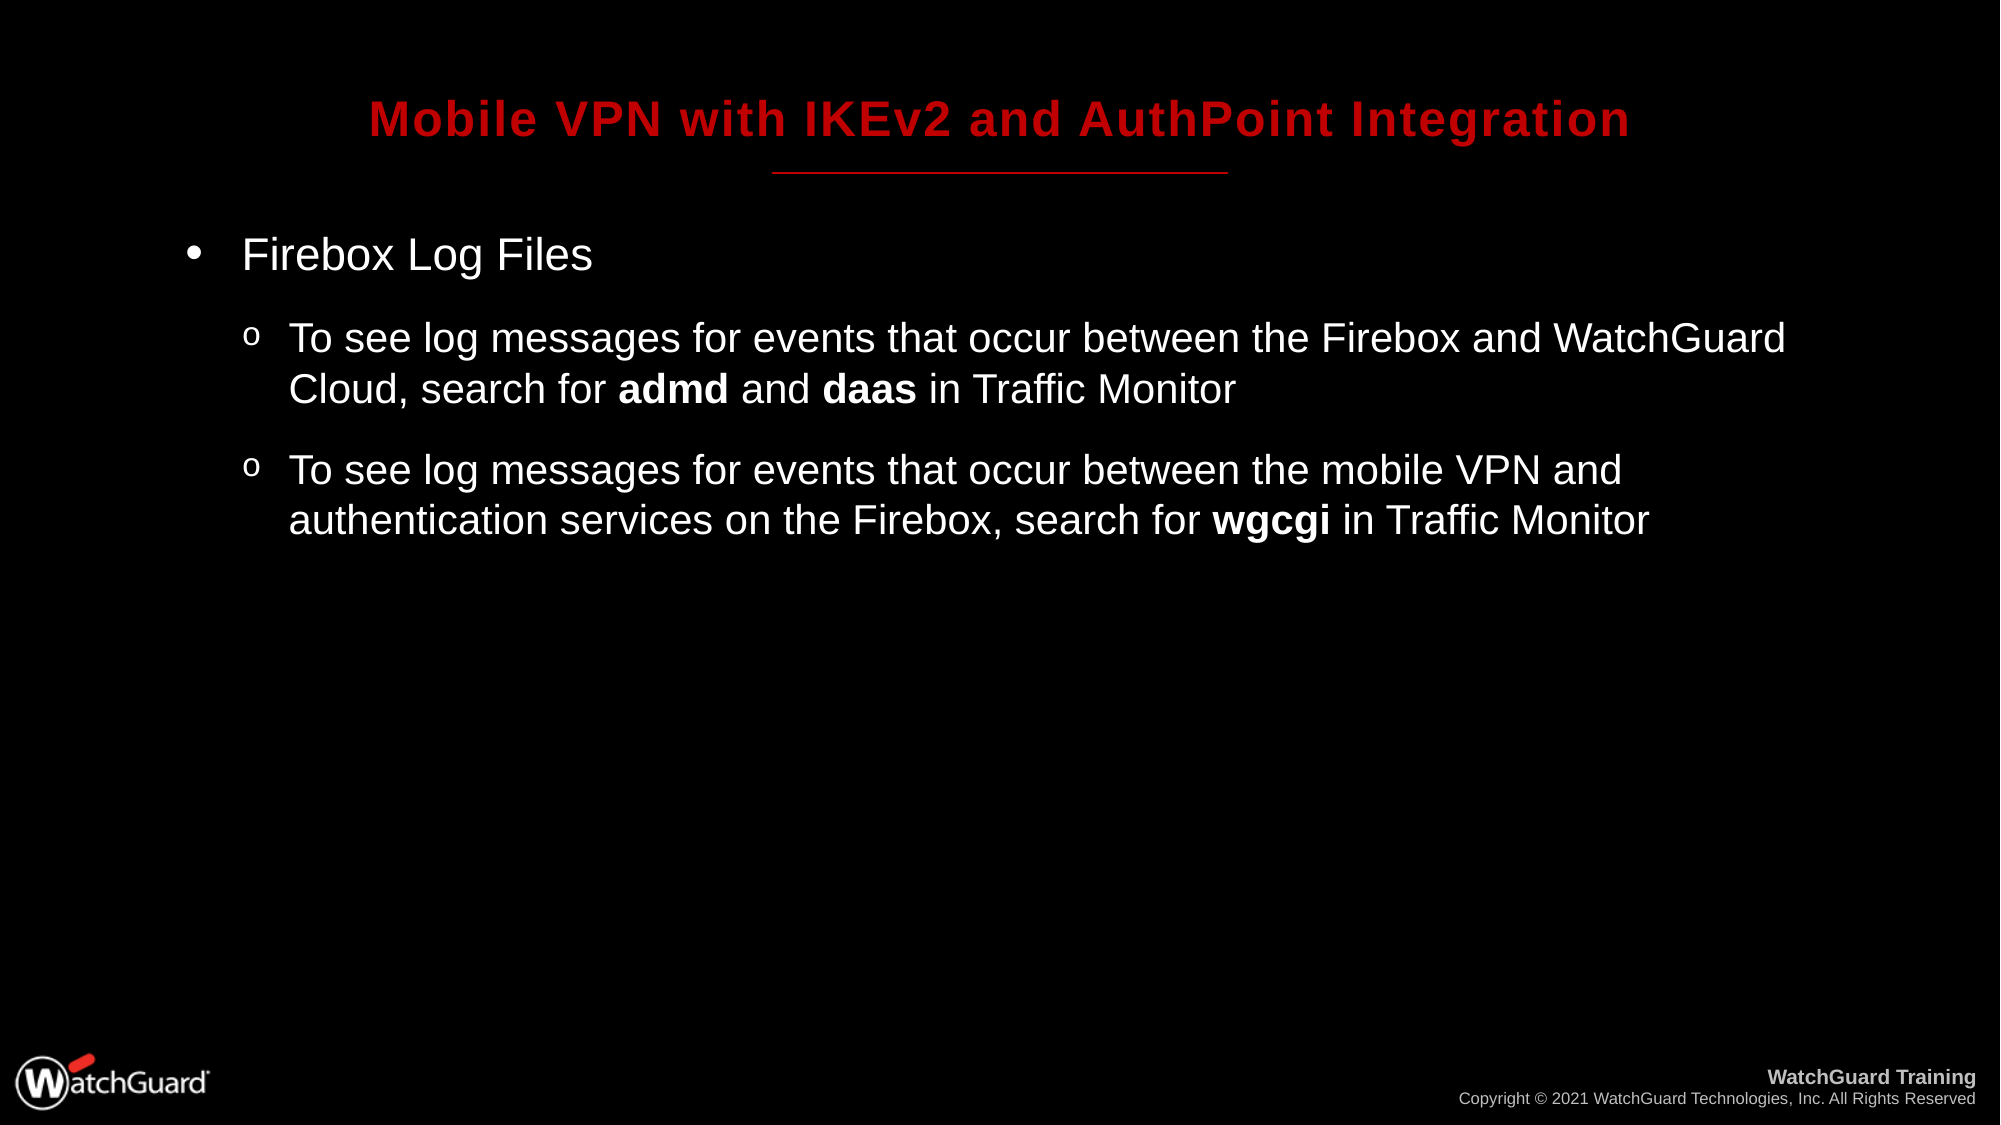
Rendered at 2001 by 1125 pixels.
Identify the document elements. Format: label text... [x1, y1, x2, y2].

list Firebox Log Files To see log messages for events that occur between the Firebox and WatchGuard Cloud, search for admd and daas in Traffic Monitor To see log messages for events that occur between the mobile VPN and authentication services on the Firebox, search for wgcgi in Traffic Monitor [170, 217, 1830, 998]
title Mobile VPN with IKEv2 and AuthPoint Integration [347, 78, 1653, 154]
picture [6, 1044, 217, 1120]
